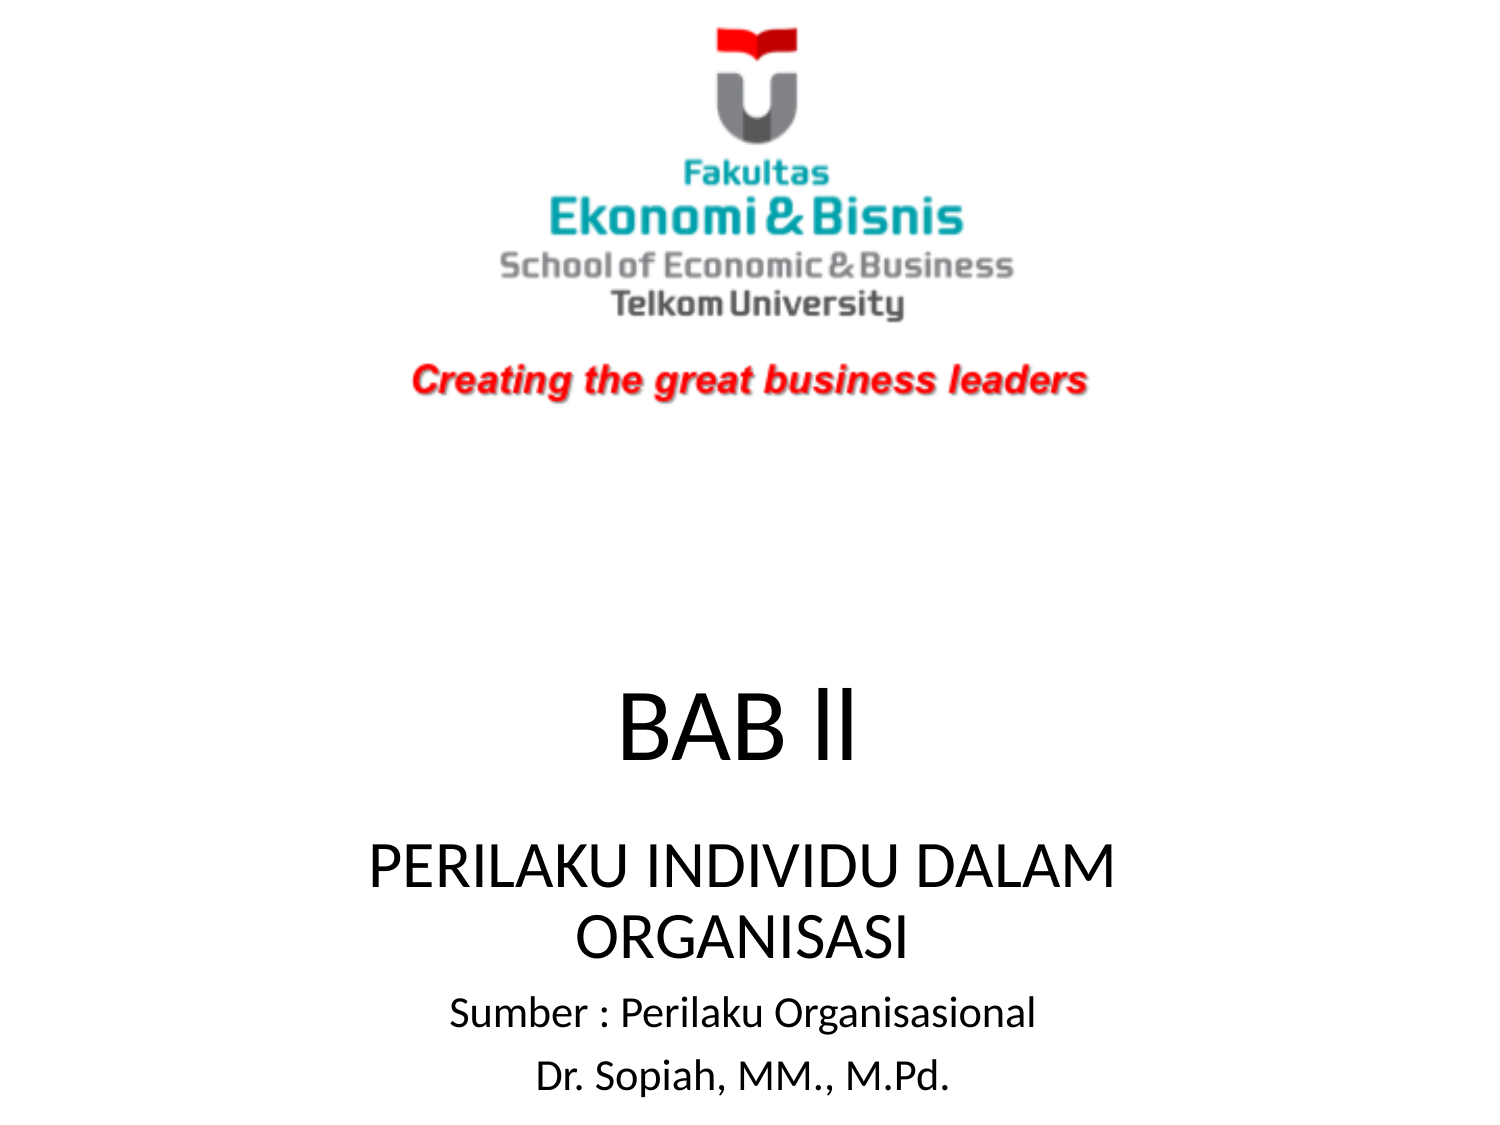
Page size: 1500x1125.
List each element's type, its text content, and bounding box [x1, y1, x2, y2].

picture [395, 0, 1127, 453]
subtitle PERILAKU INDIVIDU DALAM ORGANISASI Sumber : Perilaku Organisasional Dr. Sopiah, MM., M.Pd. [218, 822, 1269, 1110]
title BAB ll [100, 550, 1376, 792]
